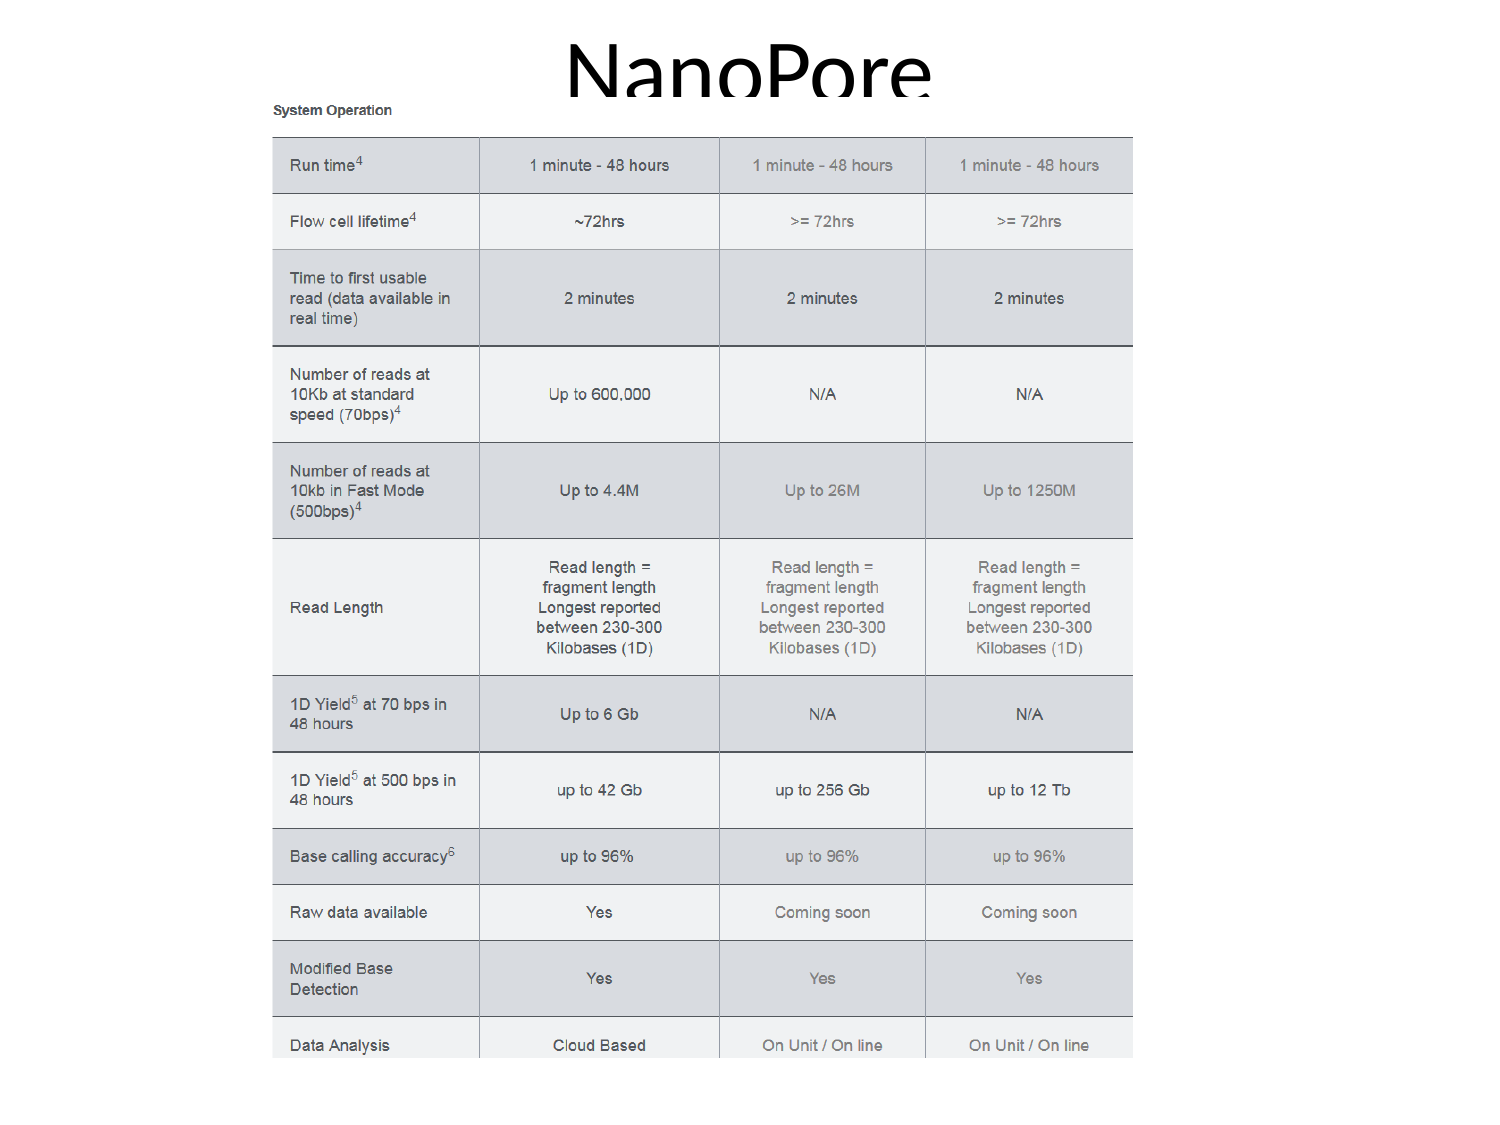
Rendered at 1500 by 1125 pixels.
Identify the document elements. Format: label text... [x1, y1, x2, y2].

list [265, 97, 1147, 1061]
title NanoPore [75, 0, 1425, 161]
